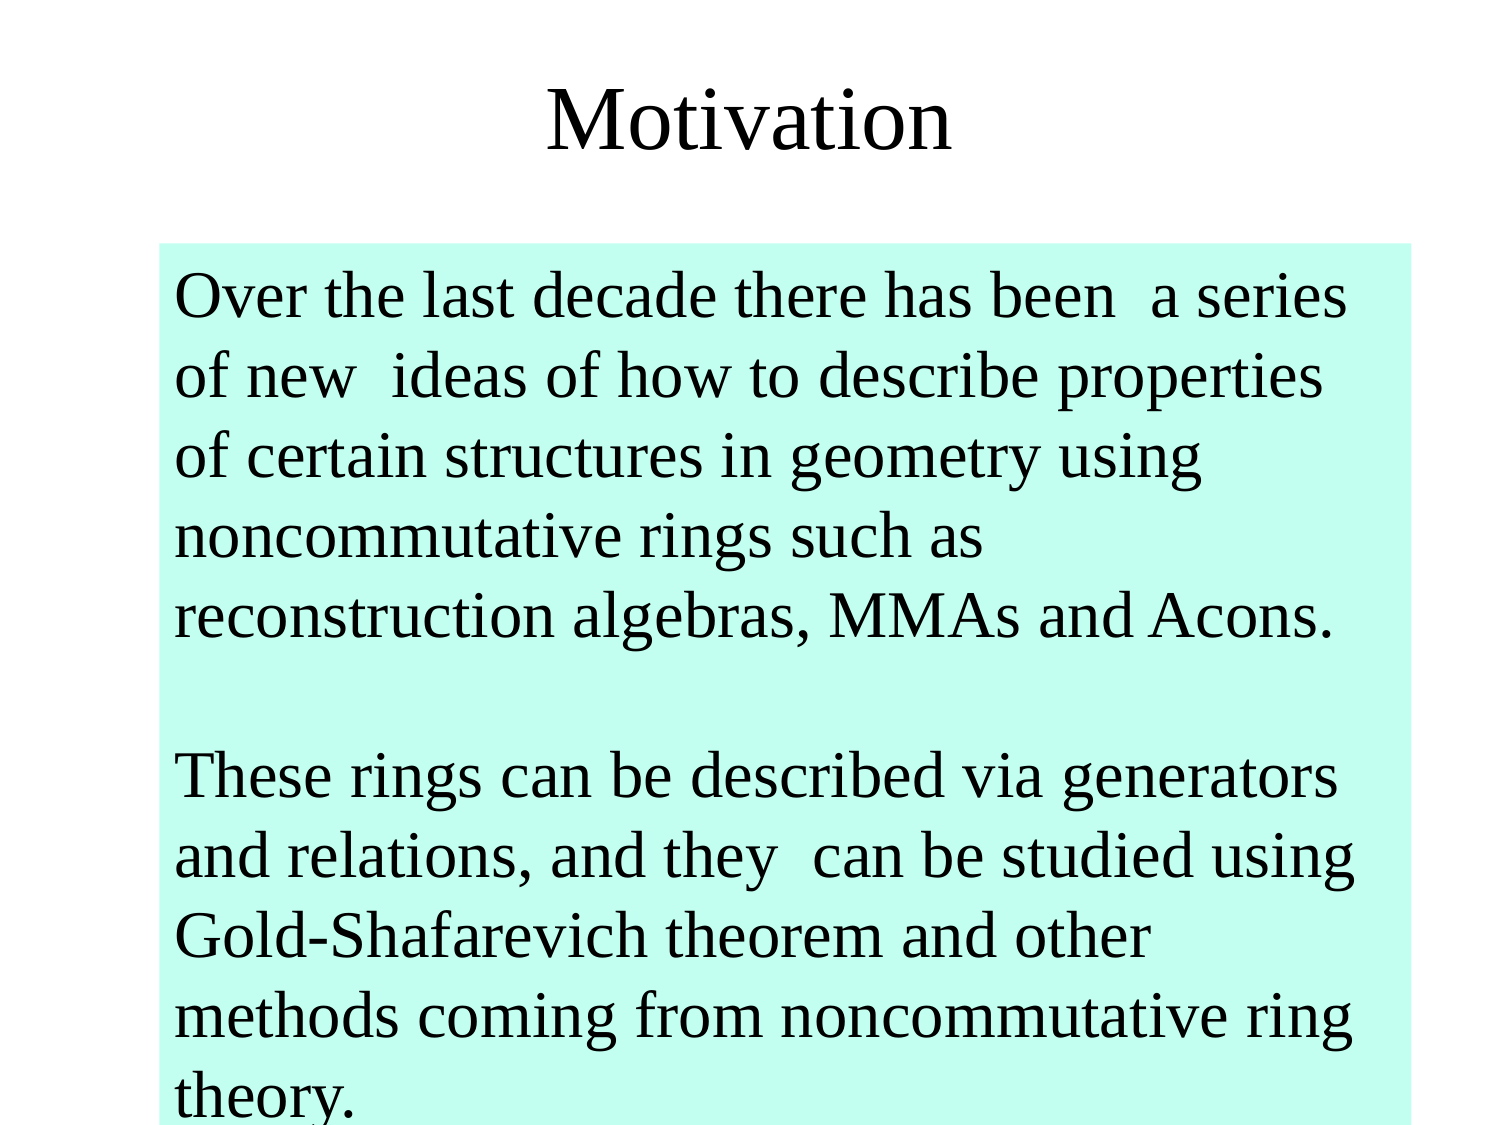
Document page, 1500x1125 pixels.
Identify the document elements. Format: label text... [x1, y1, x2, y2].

title Motivation [112, 18, 1388, 207]
text_box Over the last decade there has been a series of new ideas of how to describe properties of certain structures in geometry using noncommutative rings such as reconstruction algebras, MMAs and Acons. These rings can be described via generators and relations, and they can be studied using Gold-Shafarevich theorem and other methods coming from noncommutative ring theory. [159, 243, 1412, 1125]
